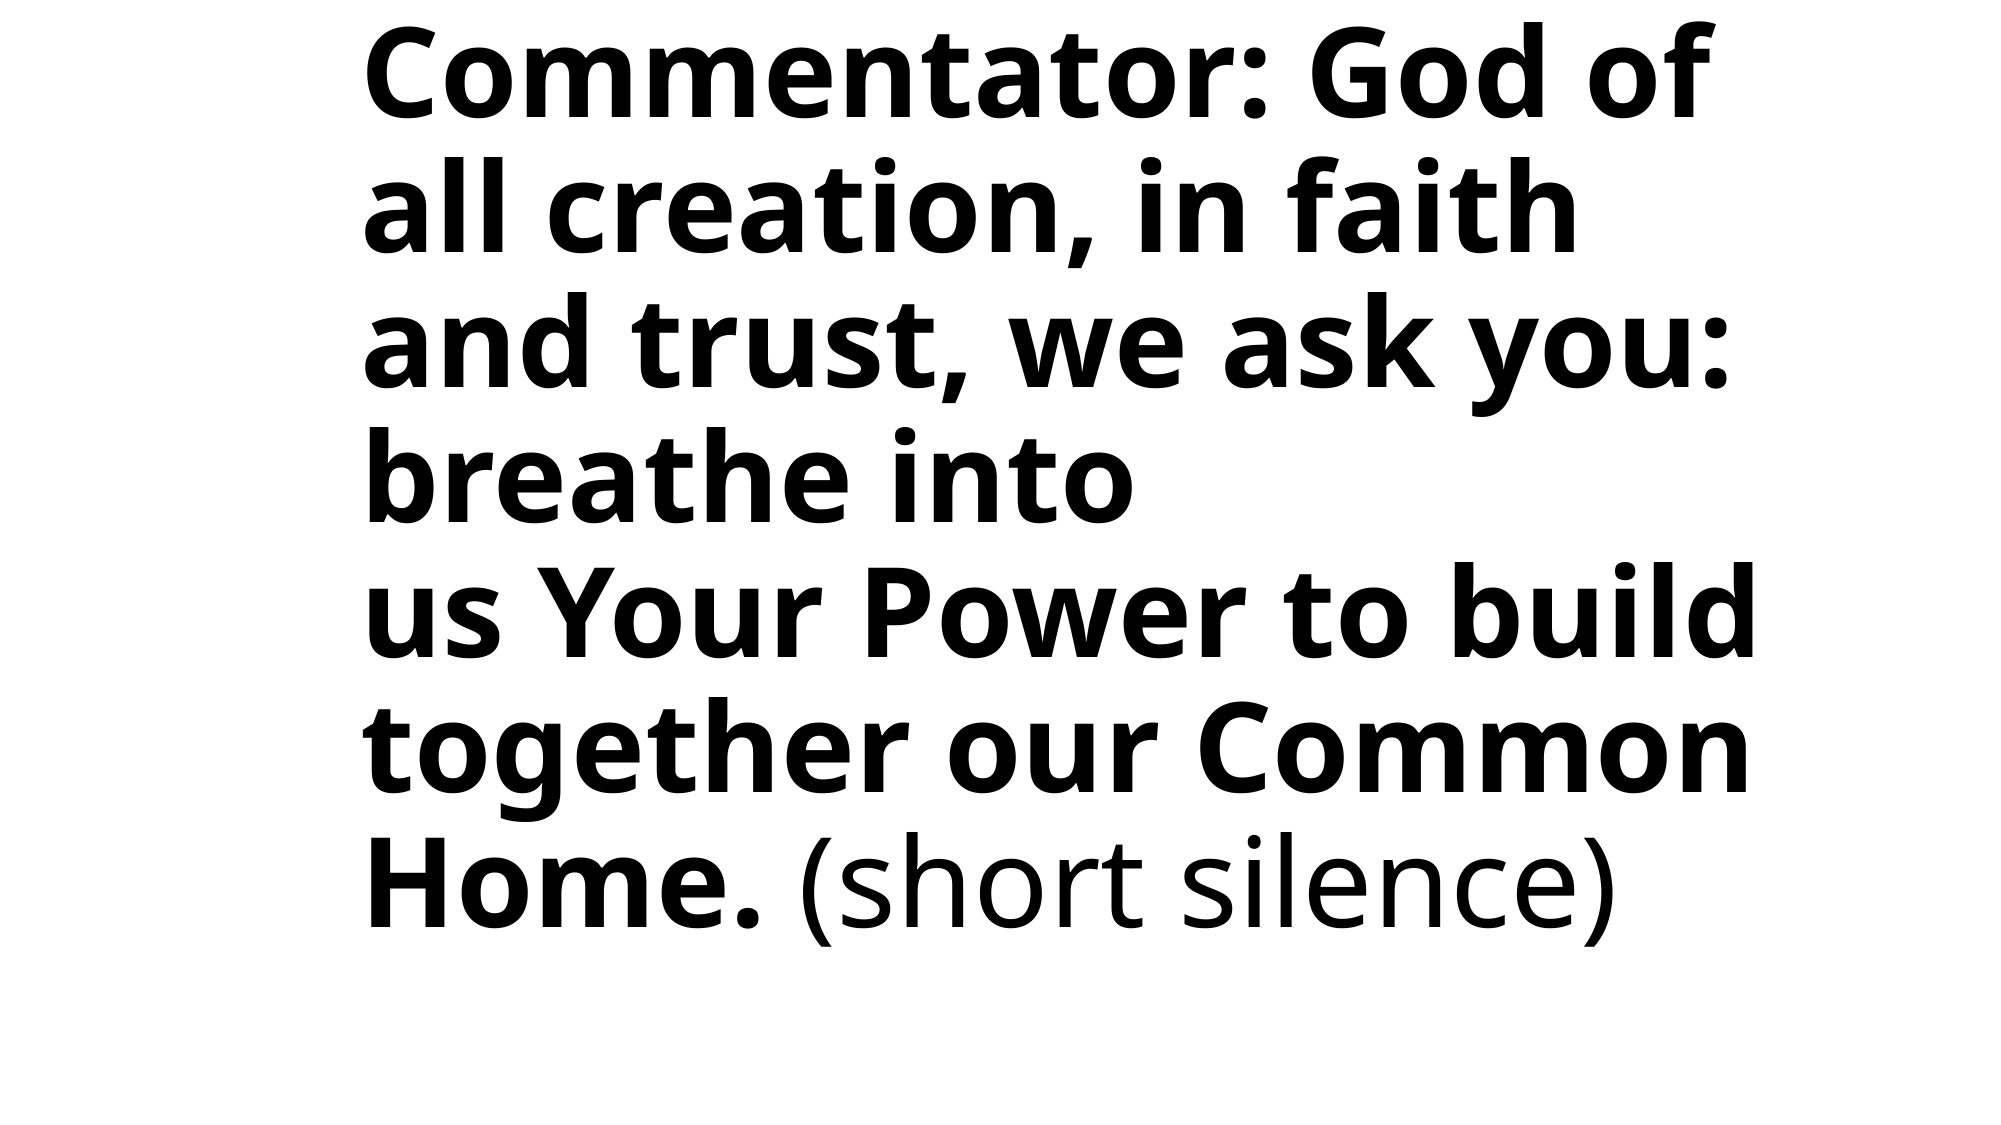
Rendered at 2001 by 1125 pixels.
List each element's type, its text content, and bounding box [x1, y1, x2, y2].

title Commentator: God of all creation, in faith and trust, we ask you: breathe into us Your Power to build together our Common Home. (short silence) [345, 0, 1864, 1125]
